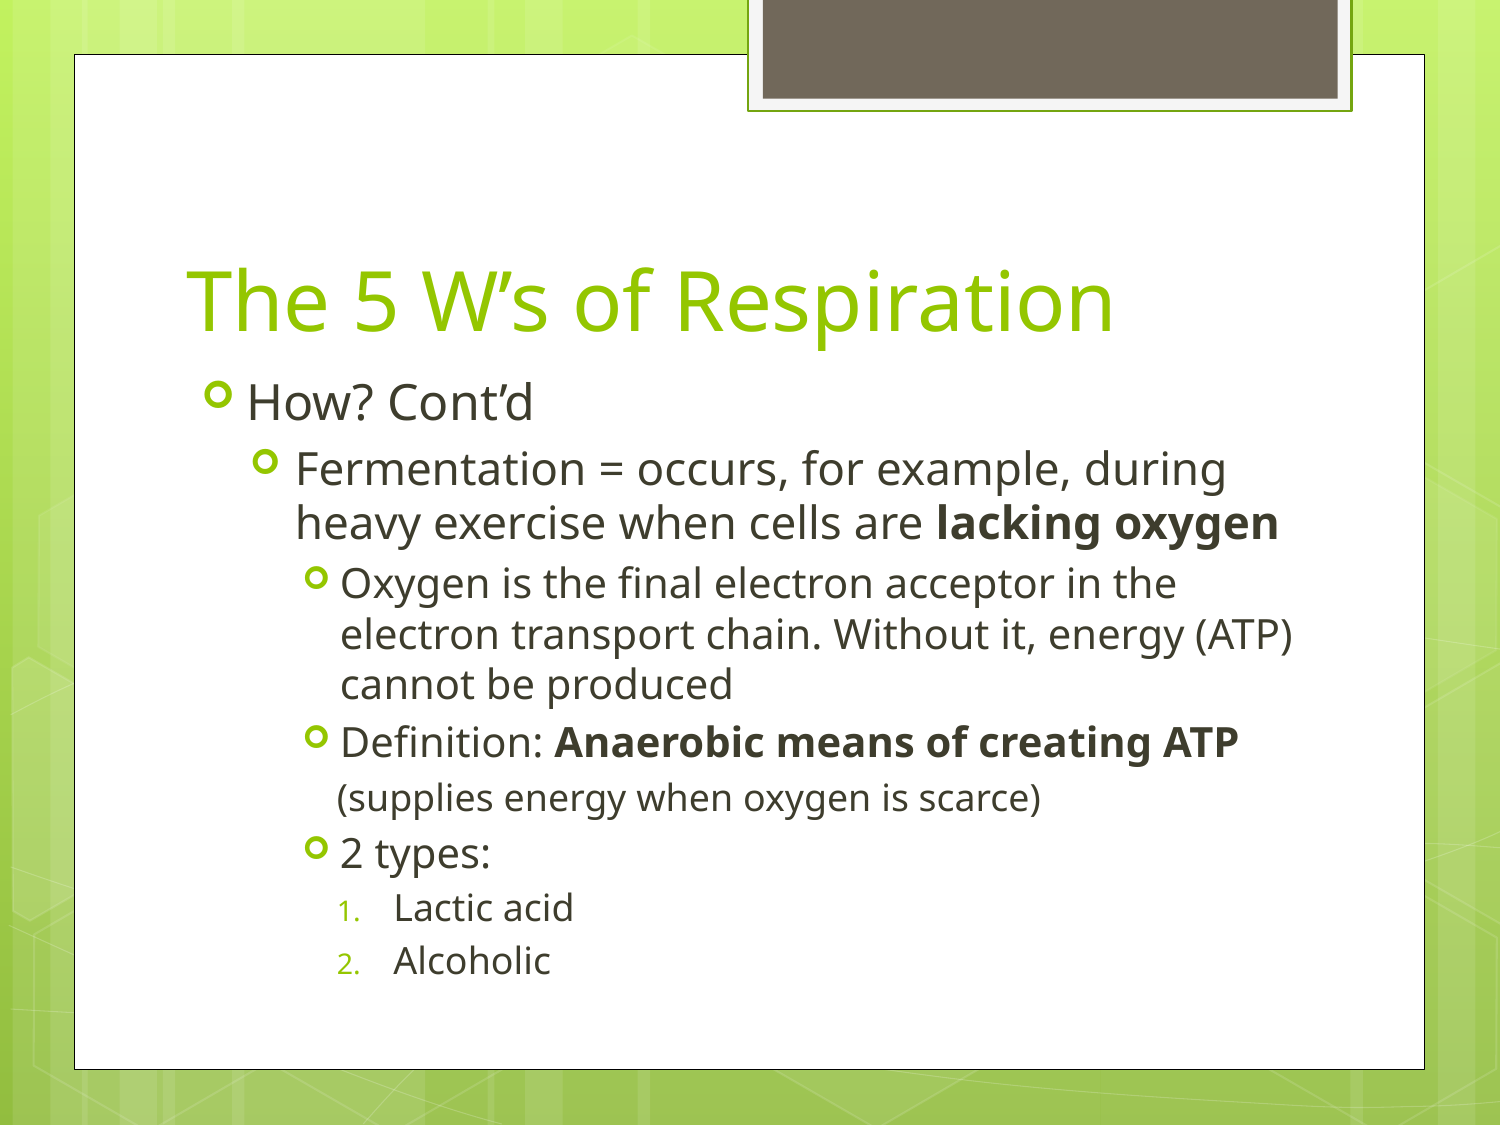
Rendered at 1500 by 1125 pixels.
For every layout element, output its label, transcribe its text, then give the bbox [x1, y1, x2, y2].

list How? Cont’d Fermentation = occurs, for example, during heavy exercise when cells are lacking oxygen Oxygen is the final electron acceptor in the electron transport chain. Without it, energy (ATP) cannot be produced Definition: Anaerobic means of creating ATP (supplies energy when oxygen is scarce) 2 types: Lactic acid Alcoholic [174, 362, 1351, 1019]
title The 5 W’s of Respiration [170, 168, 1324, 357]
